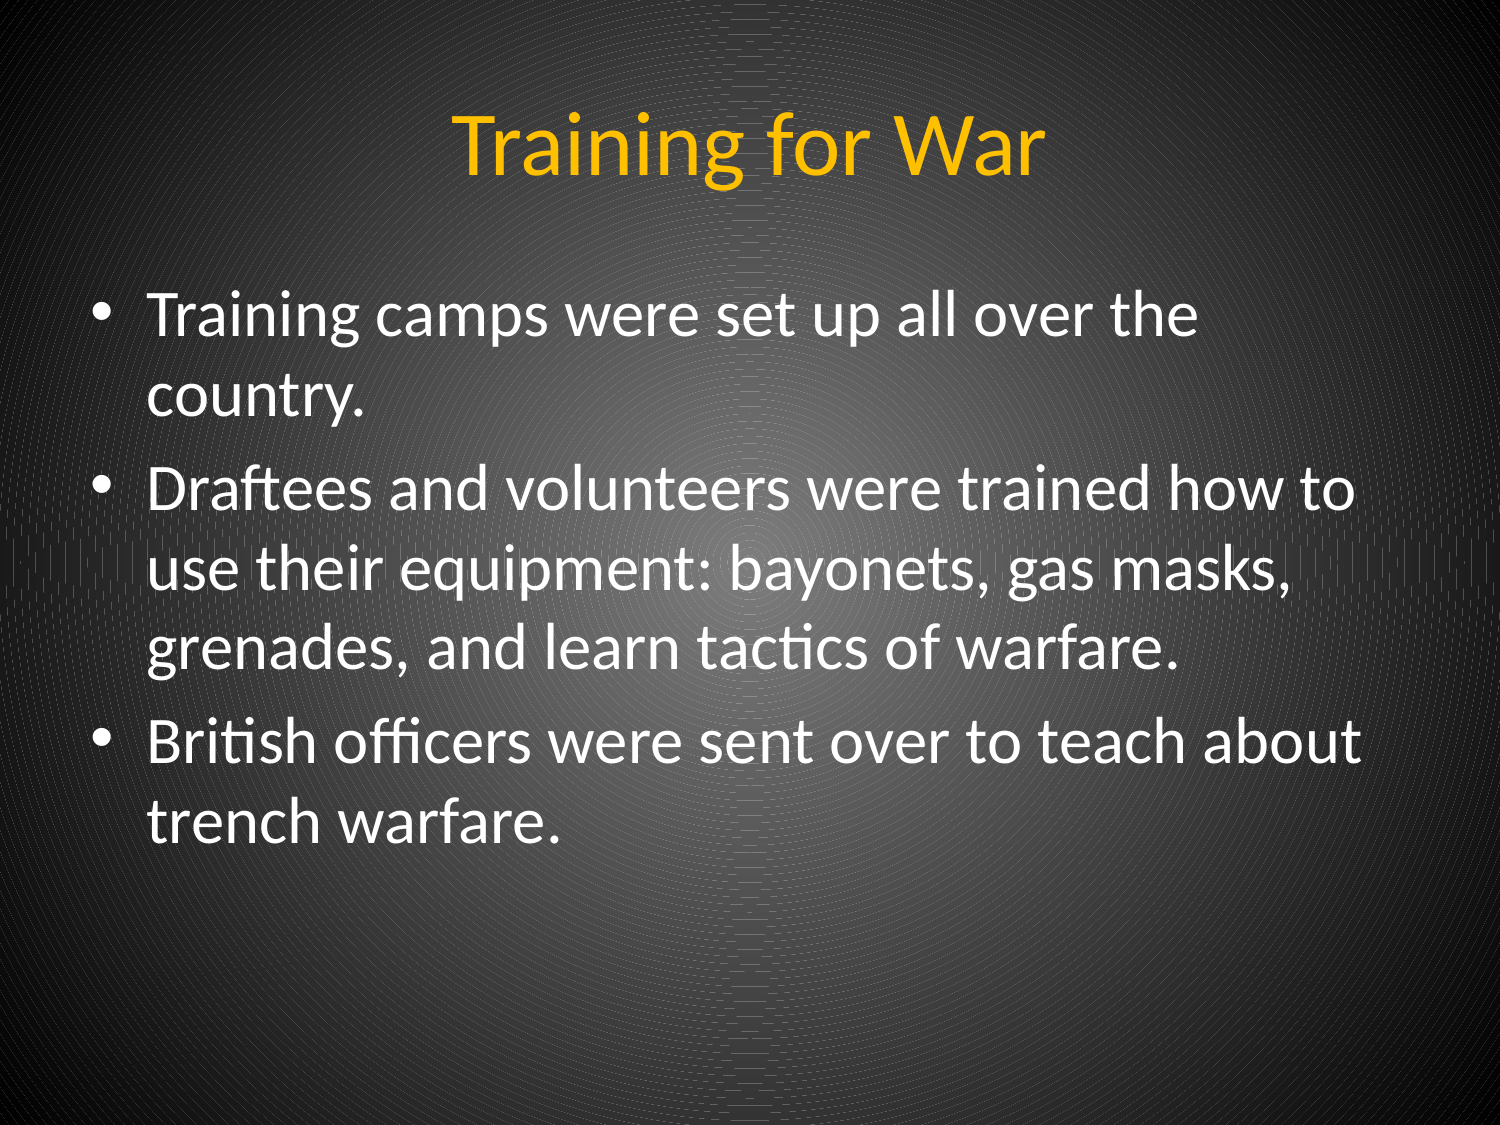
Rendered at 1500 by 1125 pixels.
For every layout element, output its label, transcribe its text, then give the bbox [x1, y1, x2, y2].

list Training camps were set up all over the country. Draftees and volunteers were trained how to use their equipment: bayonets, gas masks, grenades, and learn tactics of warfare. British officers were sent over to teach about trench warfare. [75, 262, 1425, 1005]
title Training for War [75, 45, 1425, 233]
